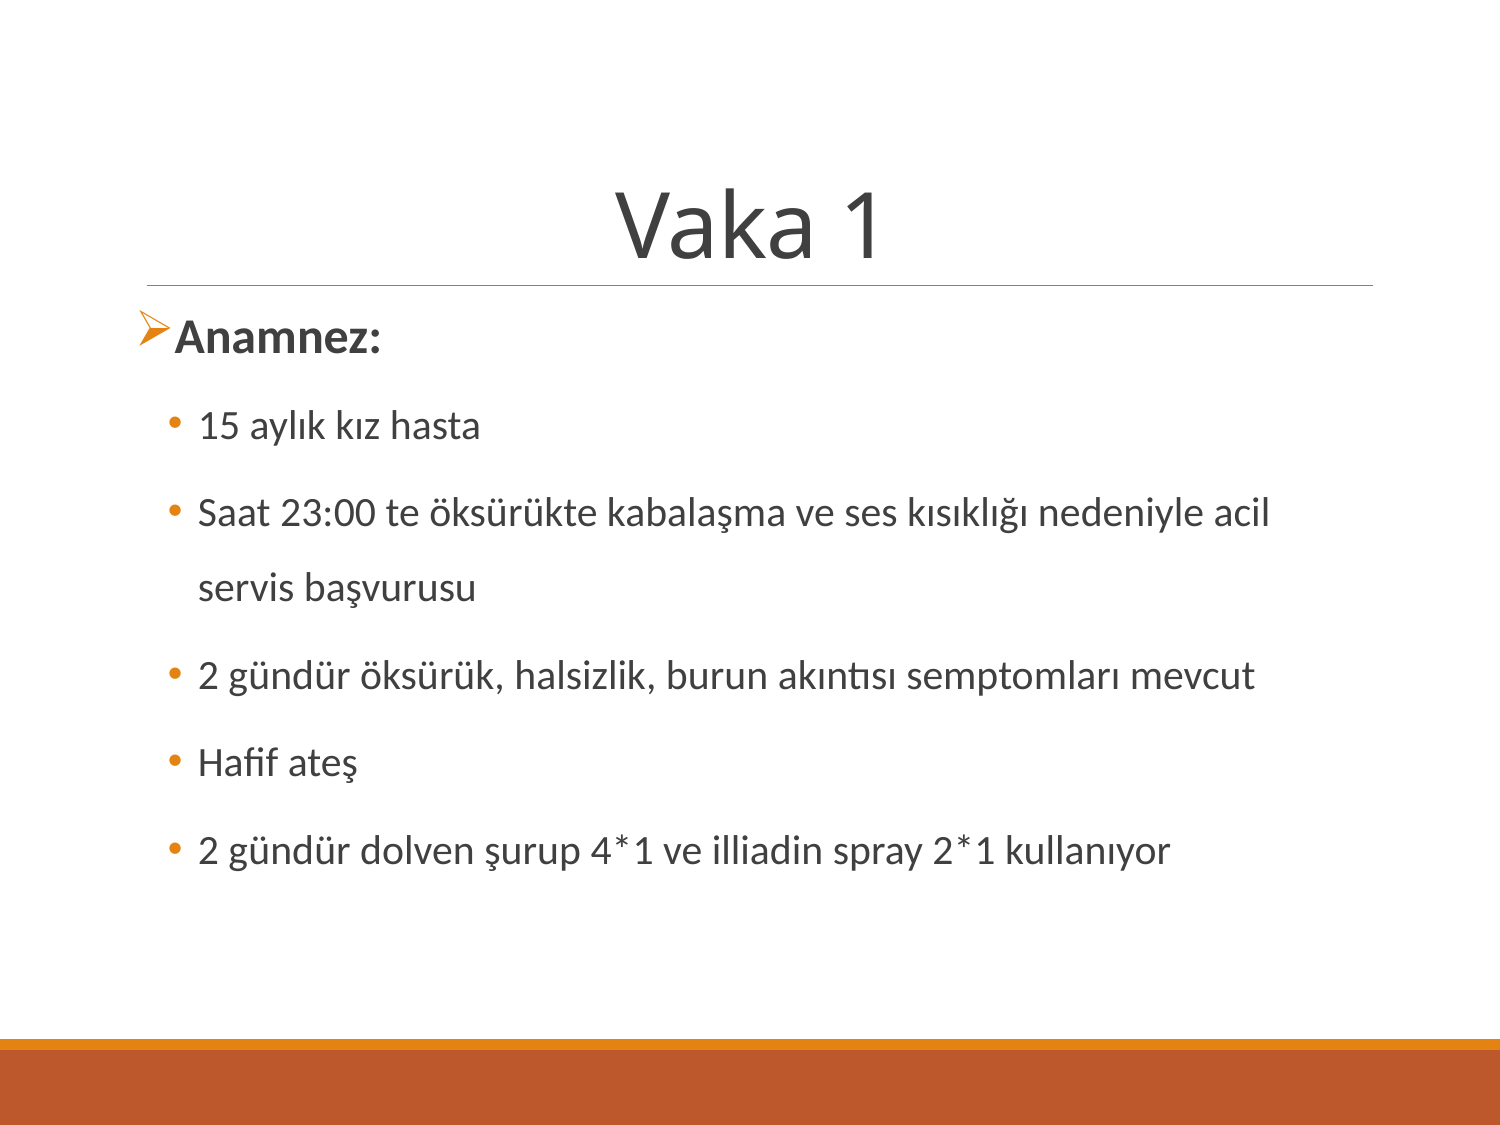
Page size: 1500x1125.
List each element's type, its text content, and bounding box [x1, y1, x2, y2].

list Anamnez: 15 aylık kız hasta Saat 23:00 te öksürükte kabalaşma ve ses kısıklığı nedeniyle acil servis başvurusu 2 gündür öksürük, halsizlik, burun akıntısı semptomları mevcut Hafif ateş 2 gündür dolven şurup 4*1 ve illiadin spray 2*1 kullanıyor [135, 302, 1373, 963]
title Vaka 1 [135, 47, 1373, 285]
